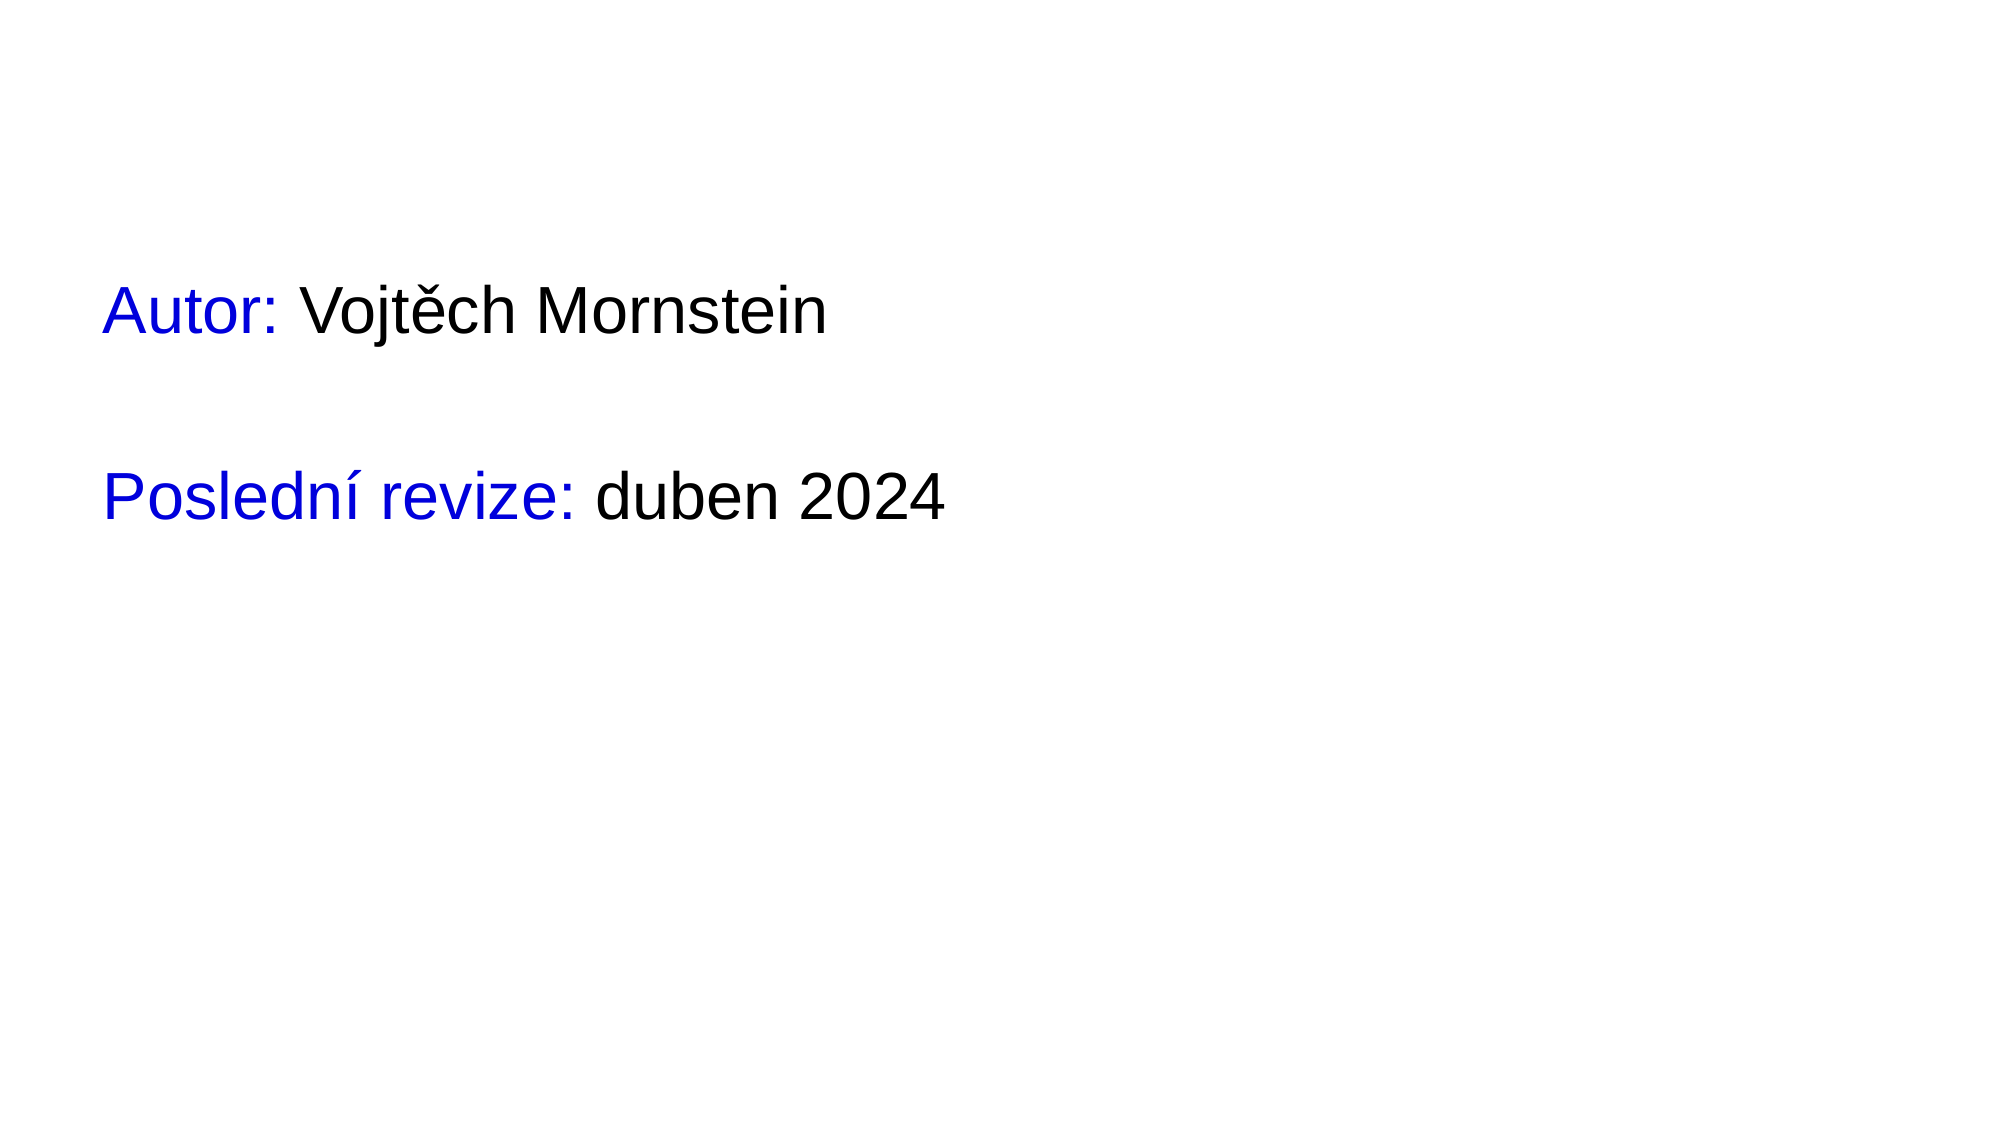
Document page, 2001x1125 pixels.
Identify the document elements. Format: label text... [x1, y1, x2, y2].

list Autor: Vojtěch Mornstein Poslední revize: duben 2024 [87, 259, 1888, 666]
